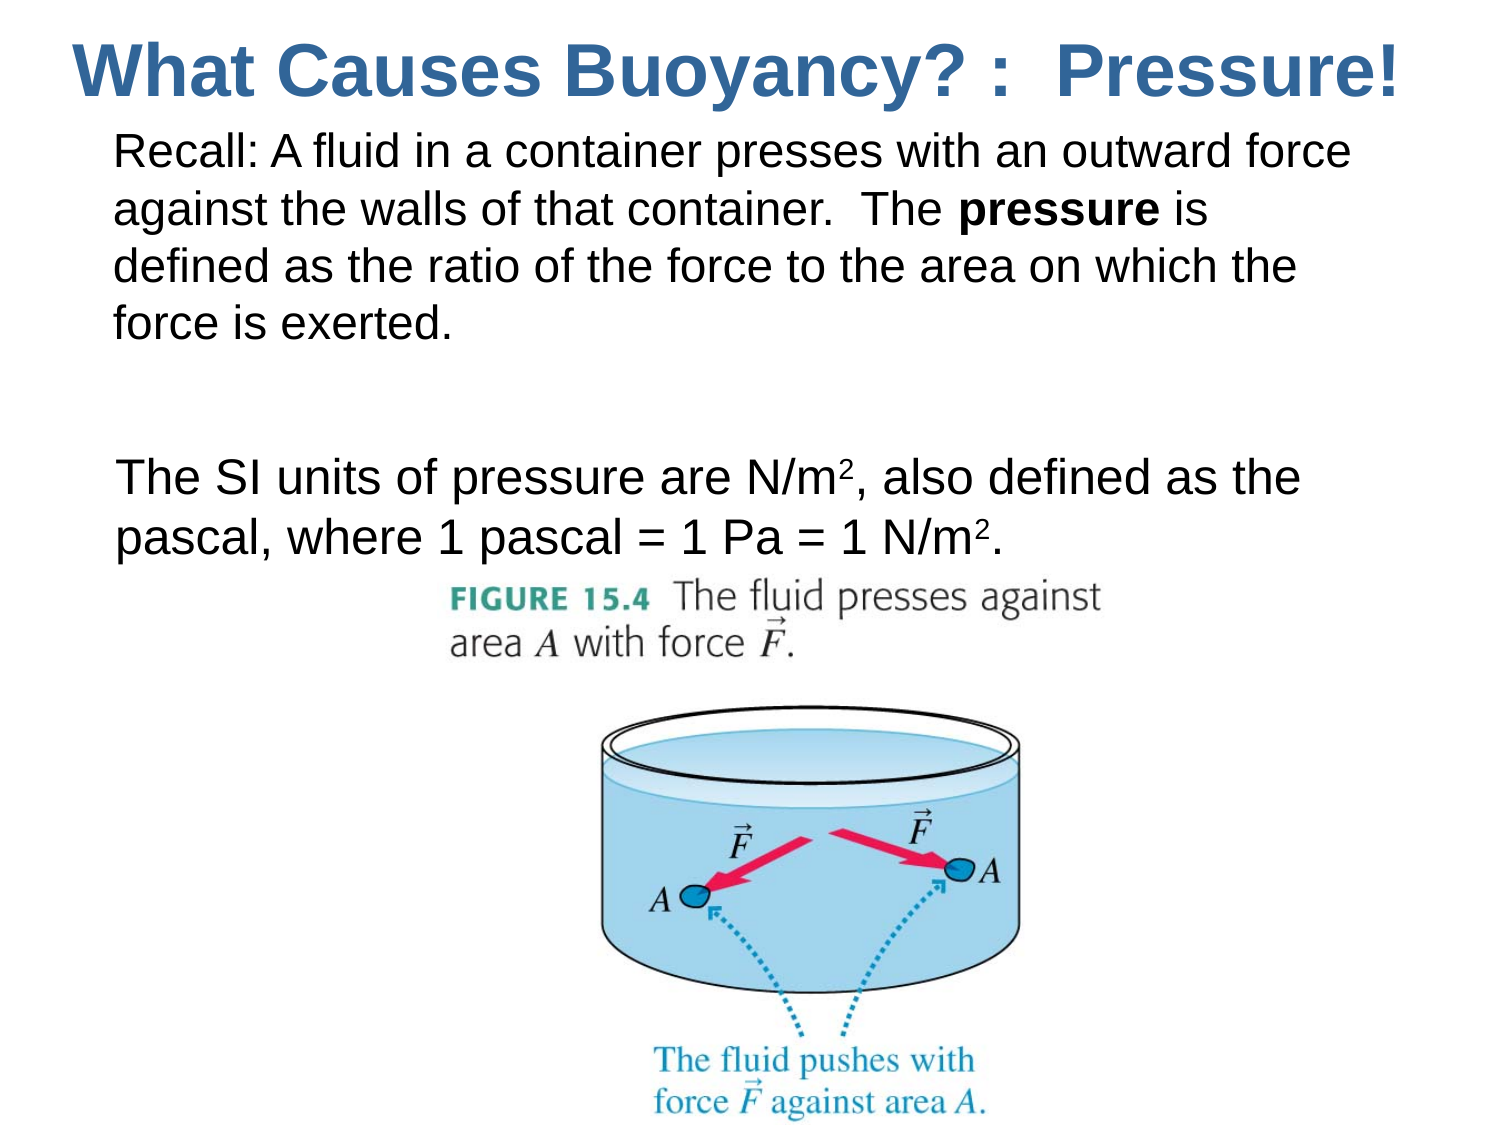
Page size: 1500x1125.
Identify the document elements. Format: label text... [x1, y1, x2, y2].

picture [437, 565, 1151, 1125]
text_box The SI units of pressure are N/m2, also defined as the pascal, where 1 pascal = 1 Pa = 1 N/m2. [100, 437, 1394, 573]
title What Causes Buoyancy? : Pressure! [49, 12, 1426, 120]
text_box Recall: A fluid in a container presses with an outward force against the walls of that container. The pressure is defined as the ratio of the force to the area on which the force is exerted. [98, 112, 1392, 357]
